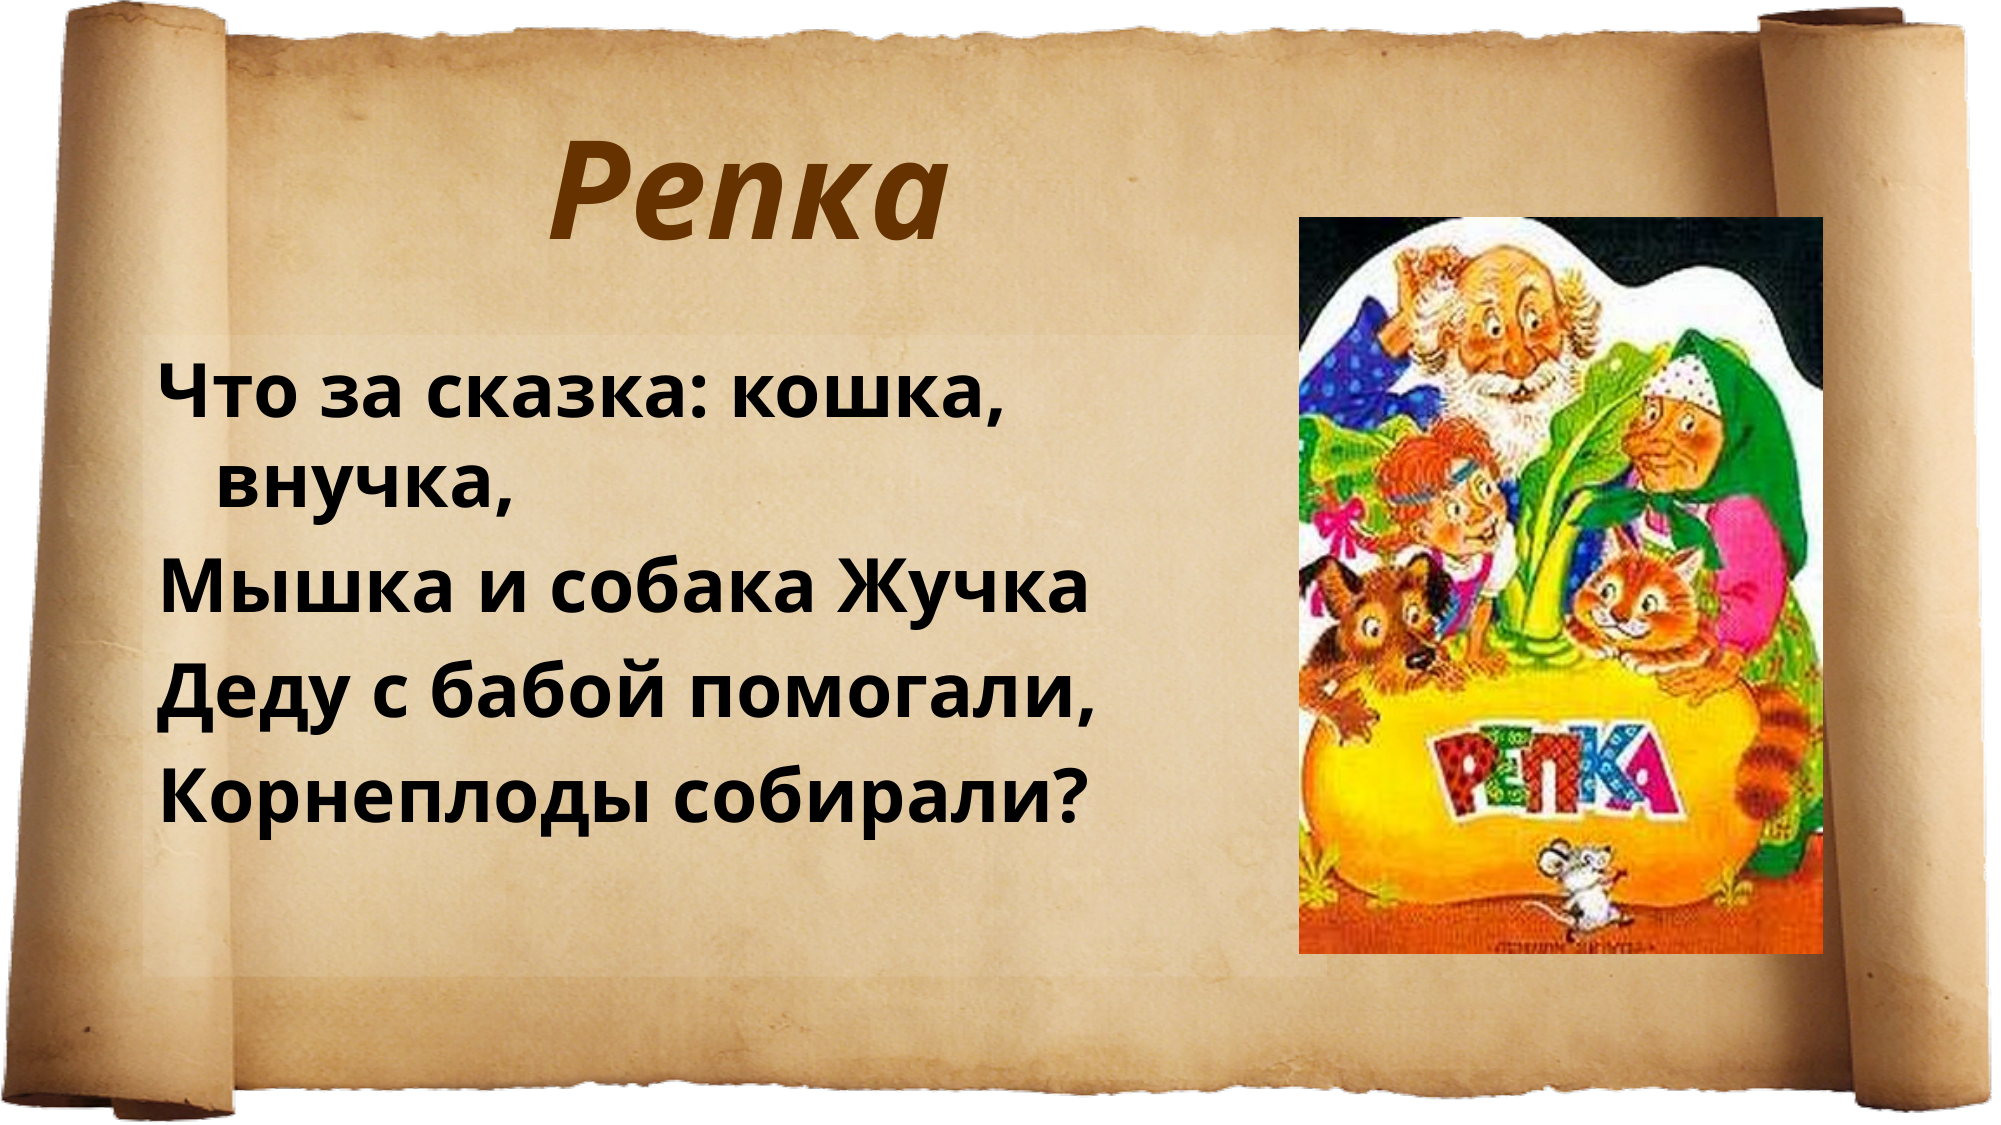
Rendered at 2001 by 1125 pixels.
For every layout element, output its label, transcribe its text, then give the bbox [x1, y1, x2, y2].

title Репка [503, 90, 967, 278]
list Что за сказка: кошка, внучка, Мышка и собака Жучка Деду с бабой помогали, Корнеплоды собирали? [142, 334, 1327, 977]
picture [0, 0, 2001, 1125]
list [1299, 217, 1823, 955]
